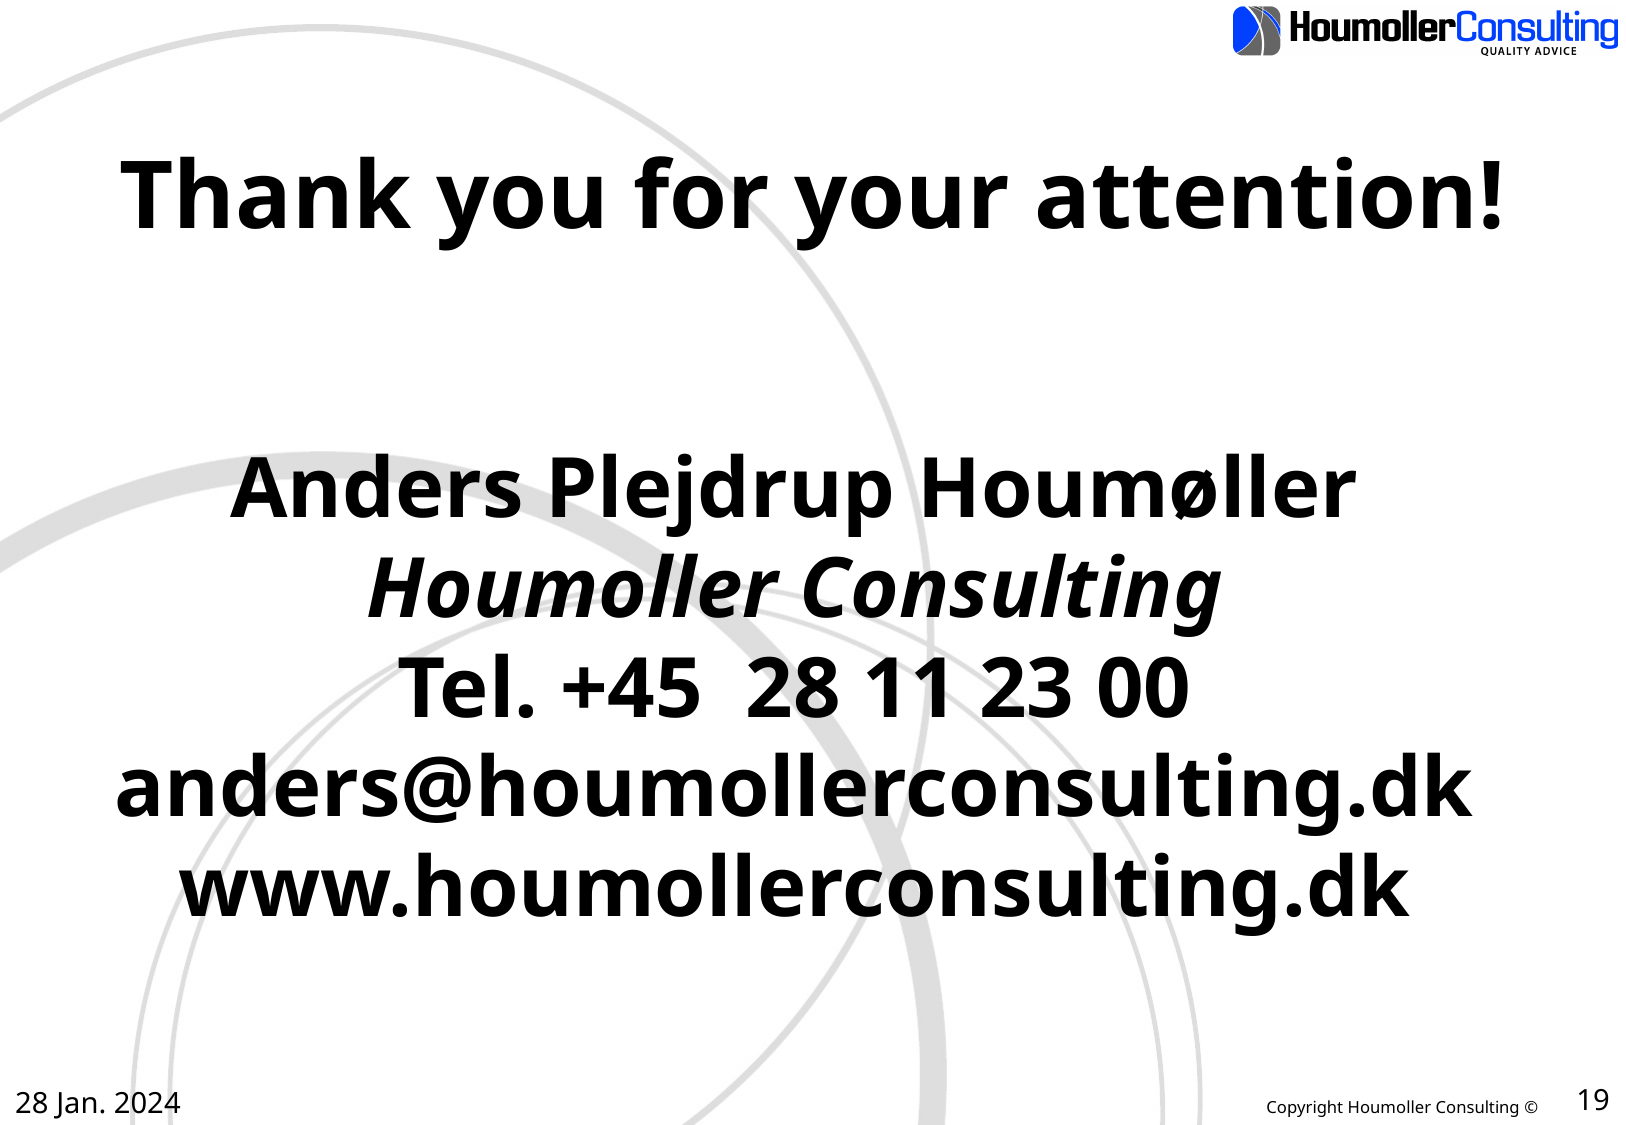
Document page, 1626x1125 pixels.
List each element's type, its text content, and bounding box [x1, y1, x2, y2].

title Thank you for your attention! [1206, 97, 1625, 286]
picture [1233, 6, 1618, 56]
text_box Anders Plejdrup Houmøller Houmoller Consulting Tel. +45 28 11 23 00 anders@houmollerconsulting.dk www.houmollerconsulting.dk [1206, 426, 1490, 941]
slide_number 19 [1286, 1063, 1625, 1125]
picture [0, 24, 1203, 1125]
